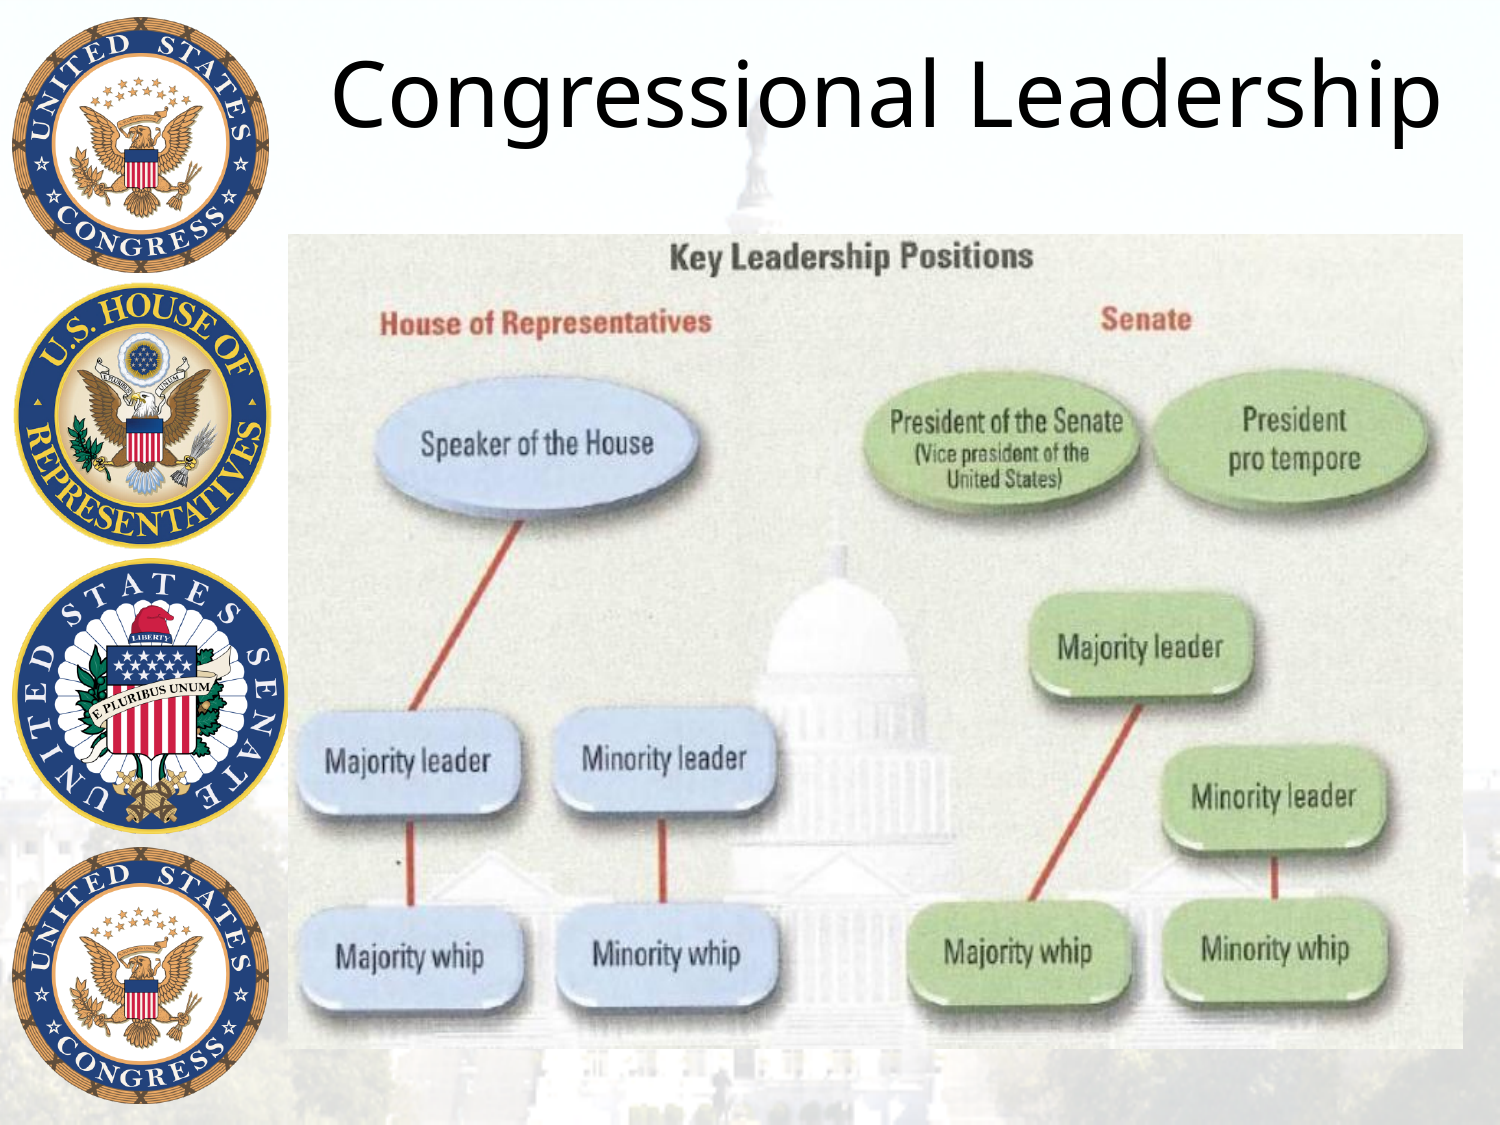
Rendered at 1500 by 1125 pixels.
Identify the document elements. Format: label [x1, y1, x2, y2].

list [288, 234, 1463, 1049]
picture [0, 0, 1500, 1125]
